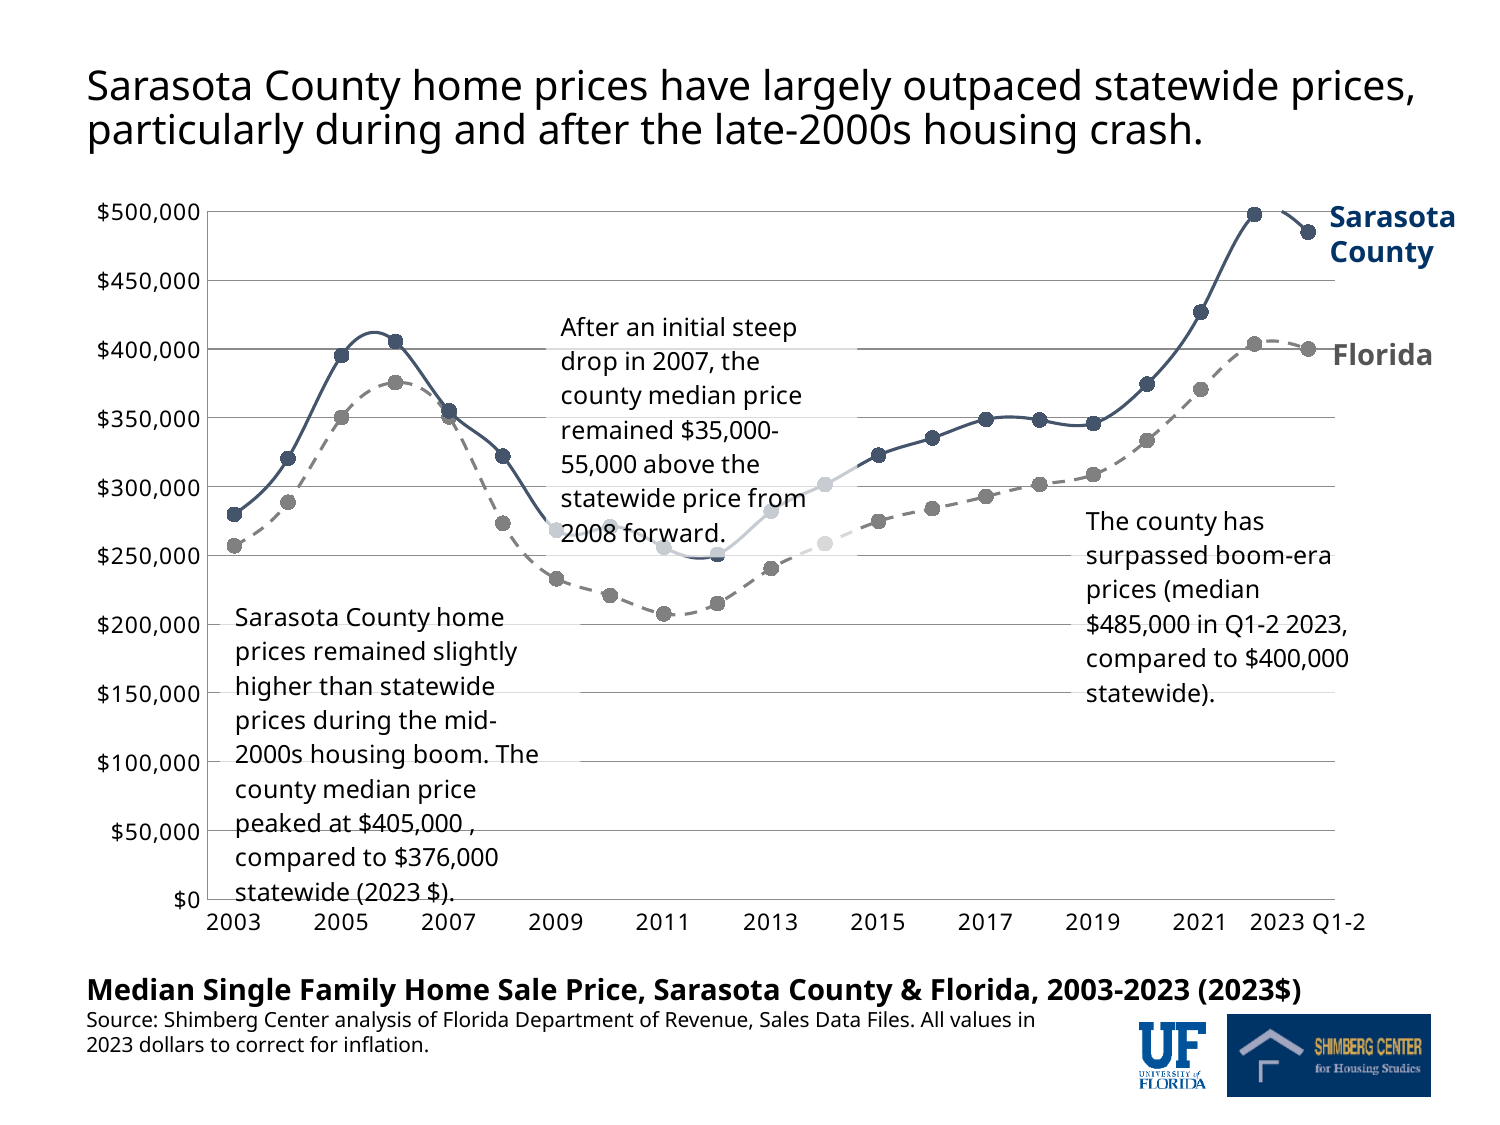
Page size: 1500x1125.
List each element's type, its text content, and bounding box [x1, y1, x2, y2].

title Sarasota County home prices have largely outpaced statewide prices, particularly during and after the late-2000s housing crash. [71, 56, 1462, 162]
text_box Median Single Family Home Sale Price, Sarasota County & Florida, 2003-2023 (2023$) [71, 959, 1363, 1014]
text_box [1139, 1014, 1431, 1097]
text_box Source: Shimberg Center analysis of Florida Department of Revenue, Sales Data Files. All values in 2023 dollars to correct for inflation. [71, 1014, 1072, 1064]
text_box Florida [1424, 329, 1449, 379]
text_box Sarasota County [1424, 190, 1472, 276]
chart [76, 163, 1424, 962]
